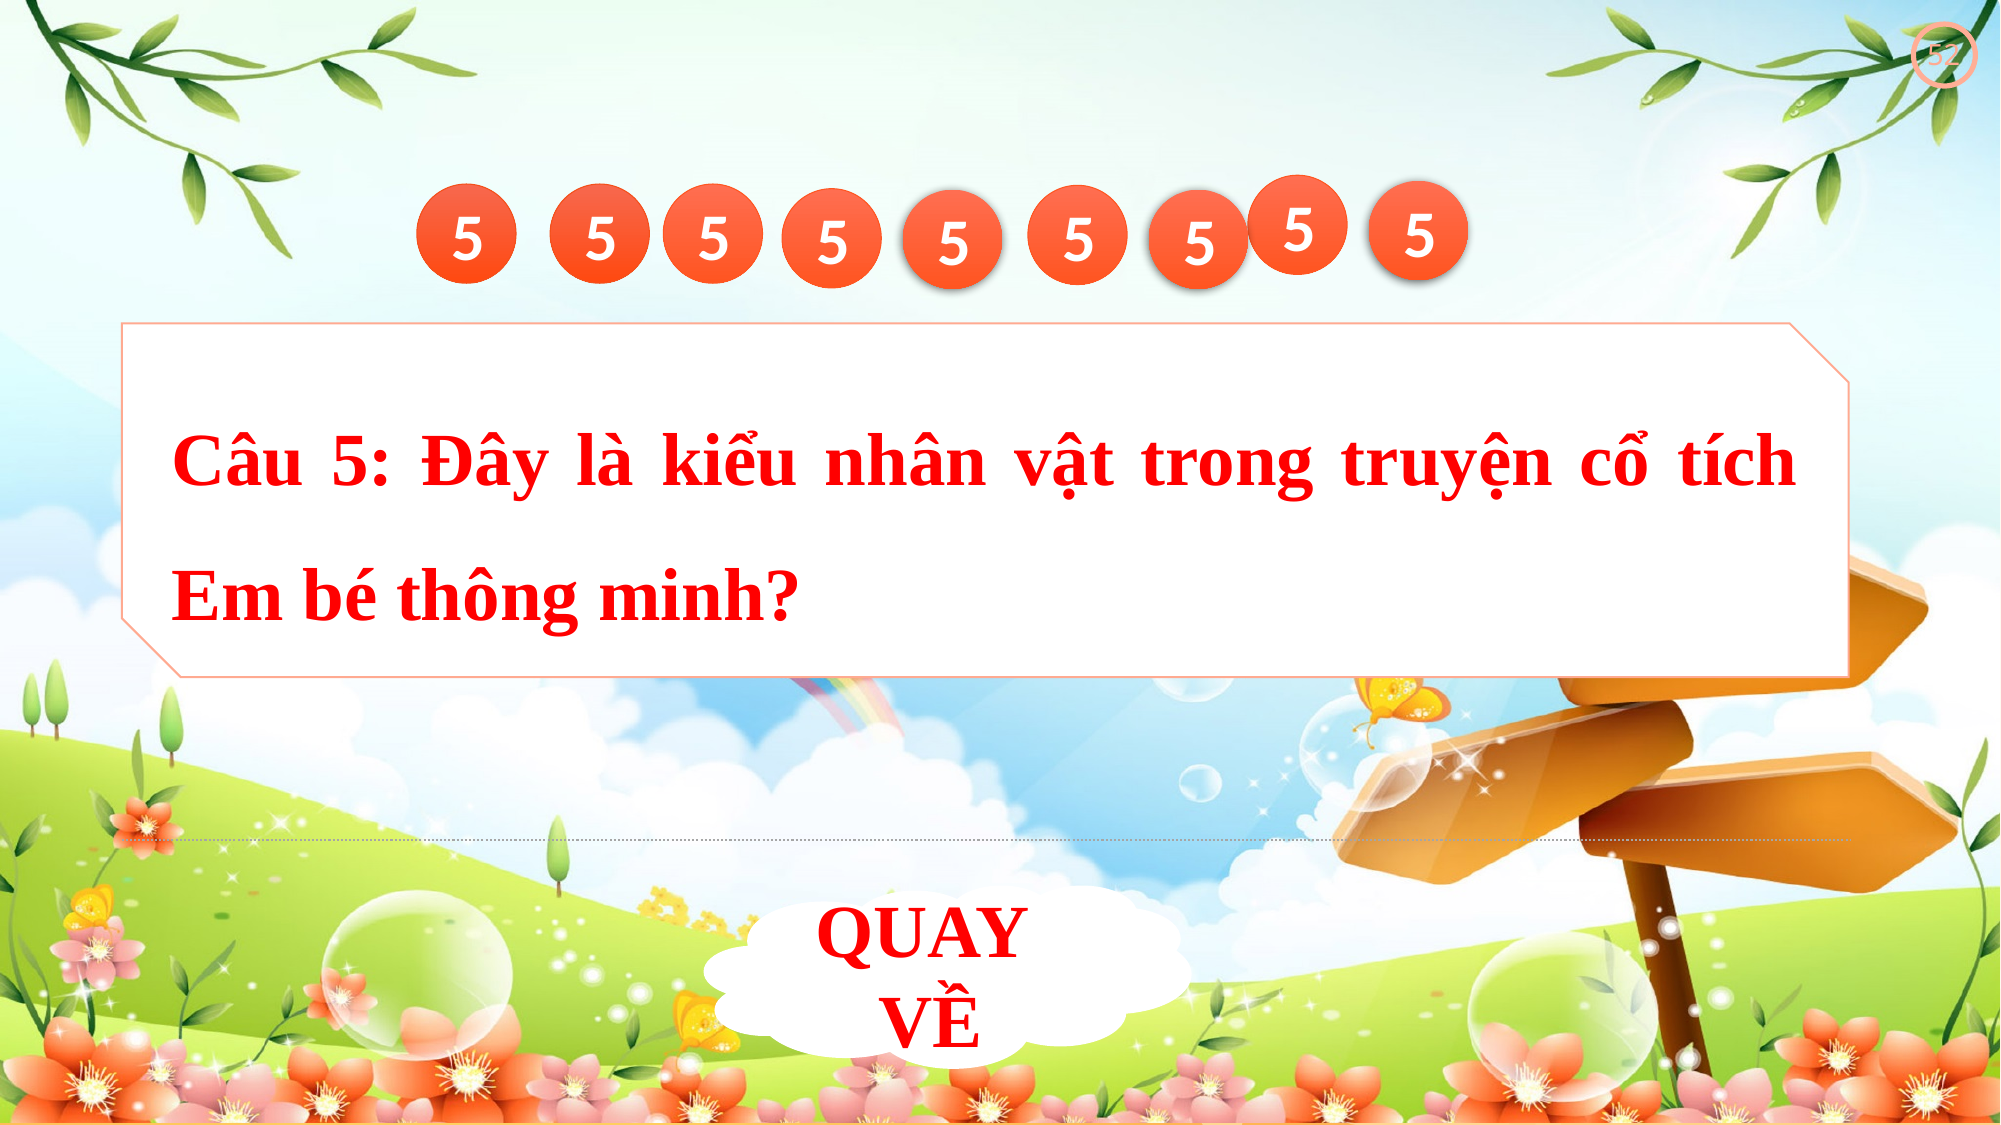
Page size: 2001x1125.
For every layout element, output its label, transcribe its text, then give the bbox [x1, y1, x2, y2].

text_box 5 [1368, 180, 1468, 281]
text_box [1906, 24, 1982, 87]
text_box 5 [416, 183, 517, 284]
text_box Câu 5: Đây là kiểu nhân vật trong truyện cổ tích Em bé thông minh? [120, 322, 1850, 679]
text_box 5 [1148, 189, 1248, 289]
text_box 5 [662, 183, 764, 284]
text_box 5 [902, 189, 1003, 289]
text_box 5 [781, 188, 882, 289]
text_box QUAY VỀ [704, 886, 1191, 1068]
text_box 5 [1248, 174, 1348, 275]
picture [0, 0, 2001, 1125]
text_box 5 [1027, 184, 1128, 286]
text_box 5 [549, 183, 650, 284]
